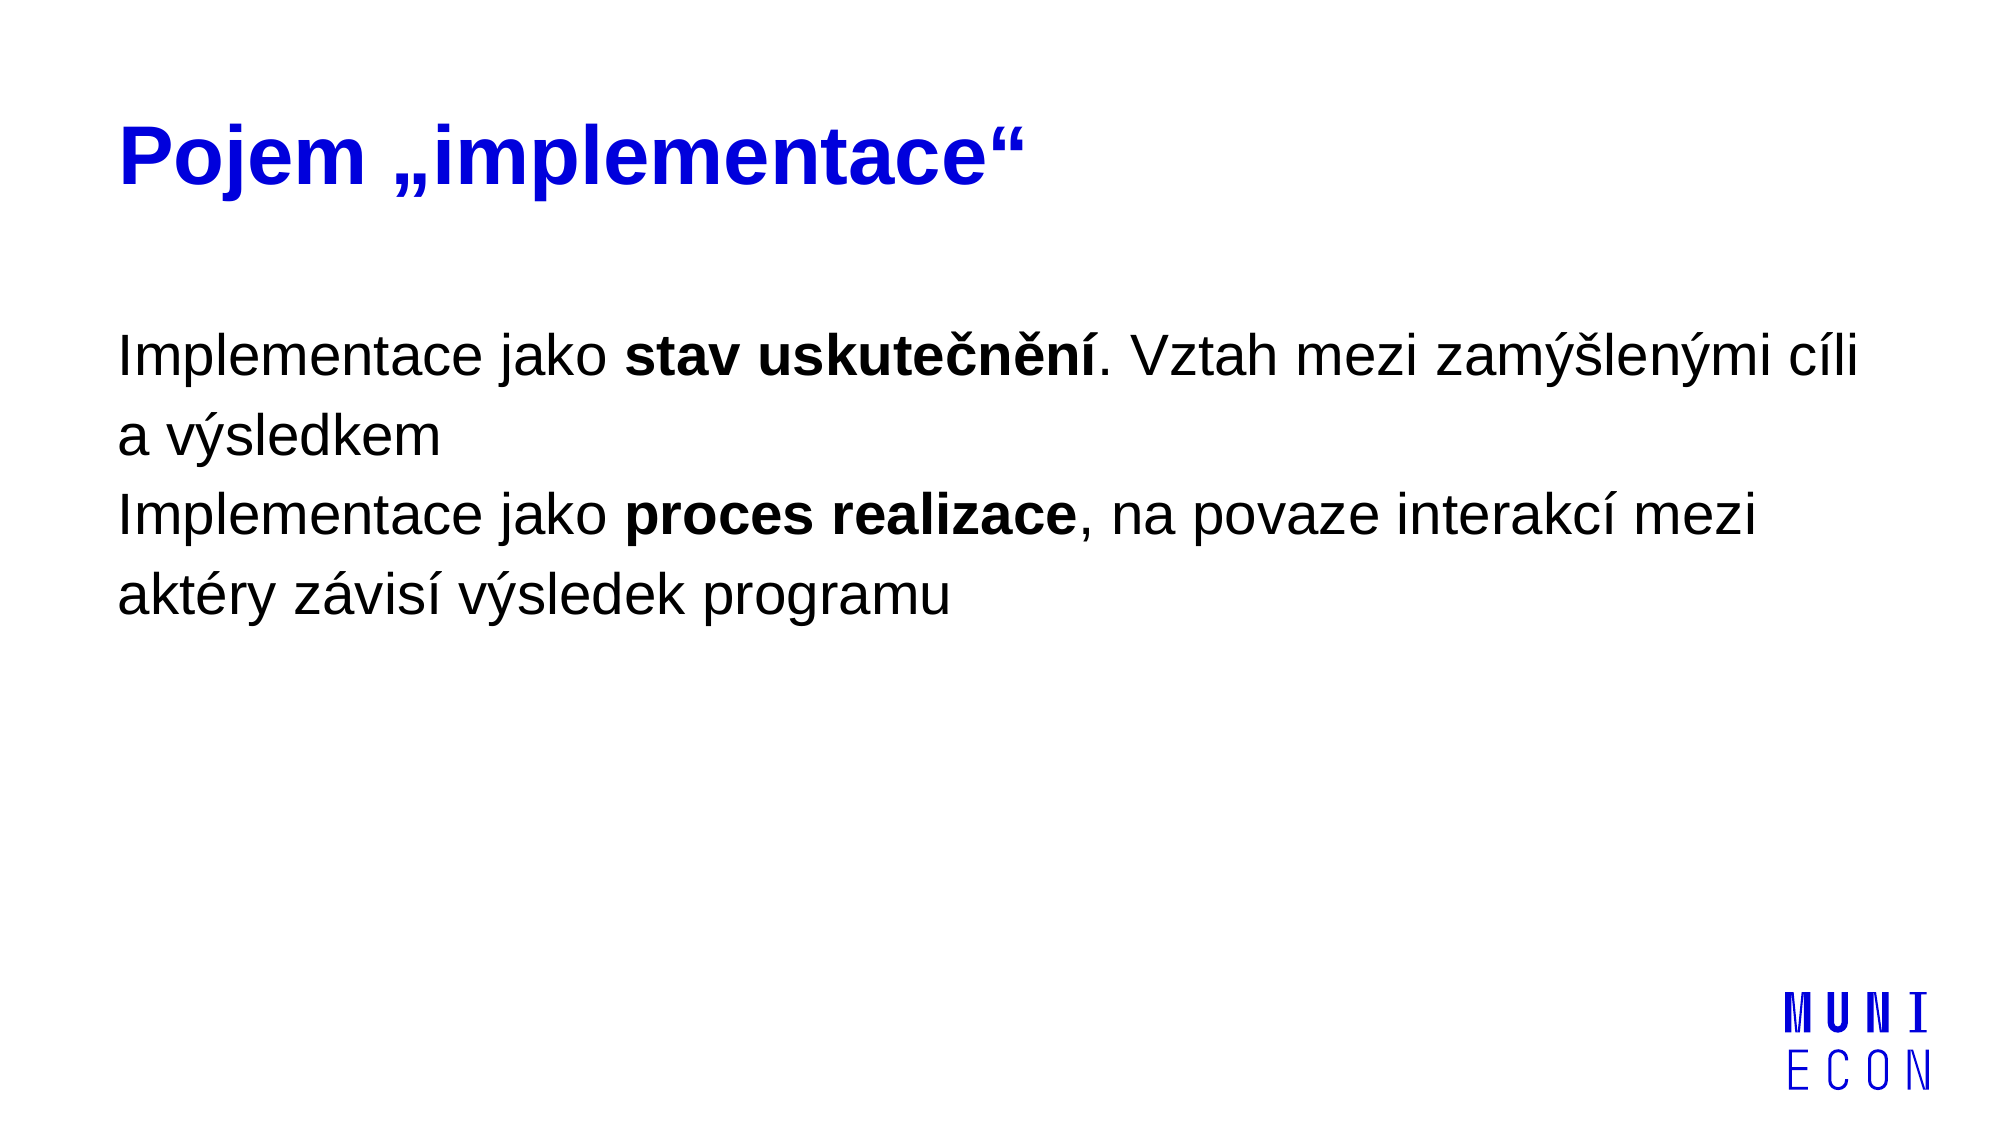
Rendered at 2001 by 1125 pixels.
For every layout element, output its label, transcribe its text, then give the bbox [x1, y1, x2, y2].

title Pojem „implementace“ [118, 118, 1883, 193]
list Implementace jako stav uskutečnění. Vztah mezi zamýšlenými cíli a výsledkem Implementace jako proces realizace, na povaze interakcí mezi aktéry závisí výsledek programu [117, 307, 1882, 957]
